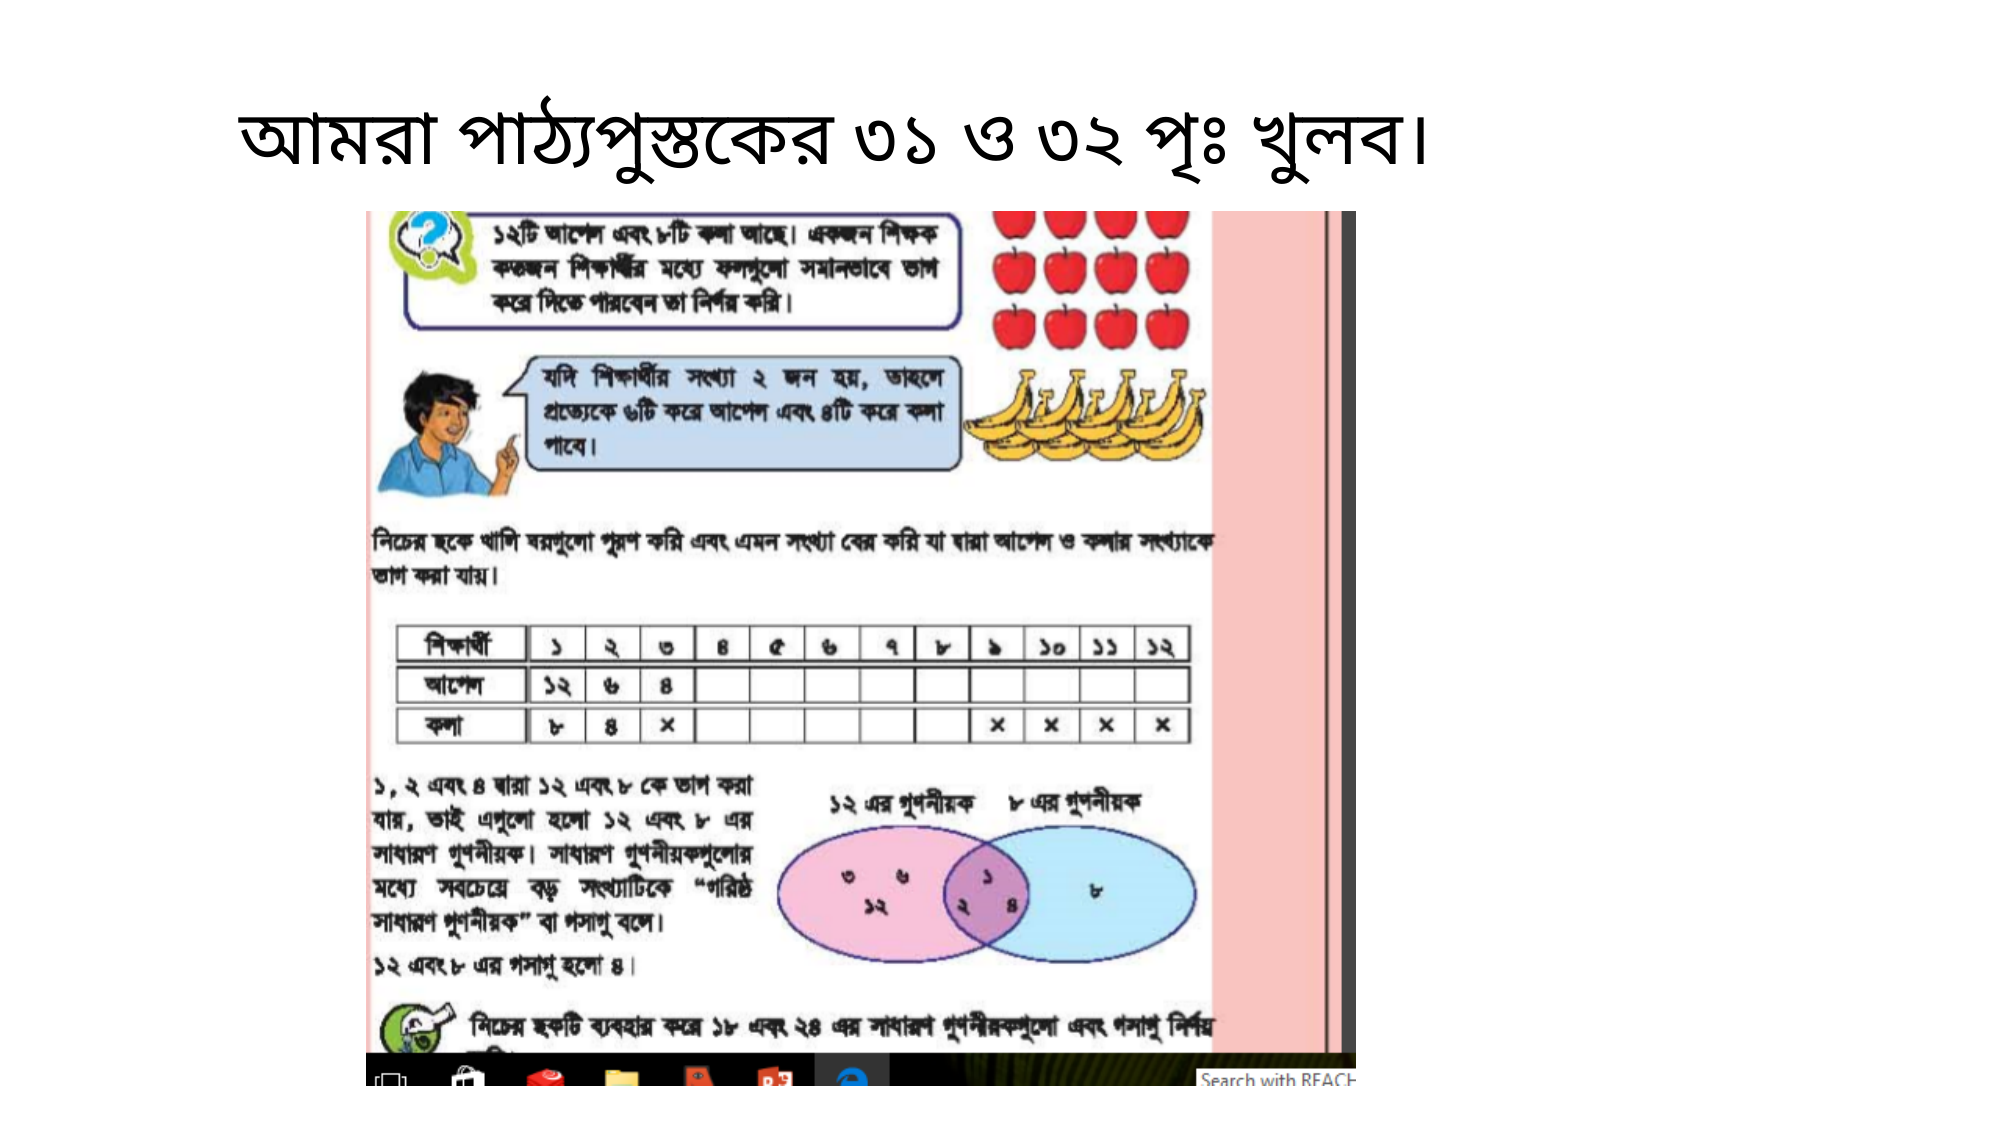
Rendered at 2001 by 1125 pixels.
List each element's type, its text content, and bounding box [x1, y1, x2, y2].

picture [366, 211, 1356, 1086]
text_box আমরা পাঠ্যপুস্তকের ৩১ ও ৩২ পৃঃ খুলব। [224, 81, 1848, 187]
